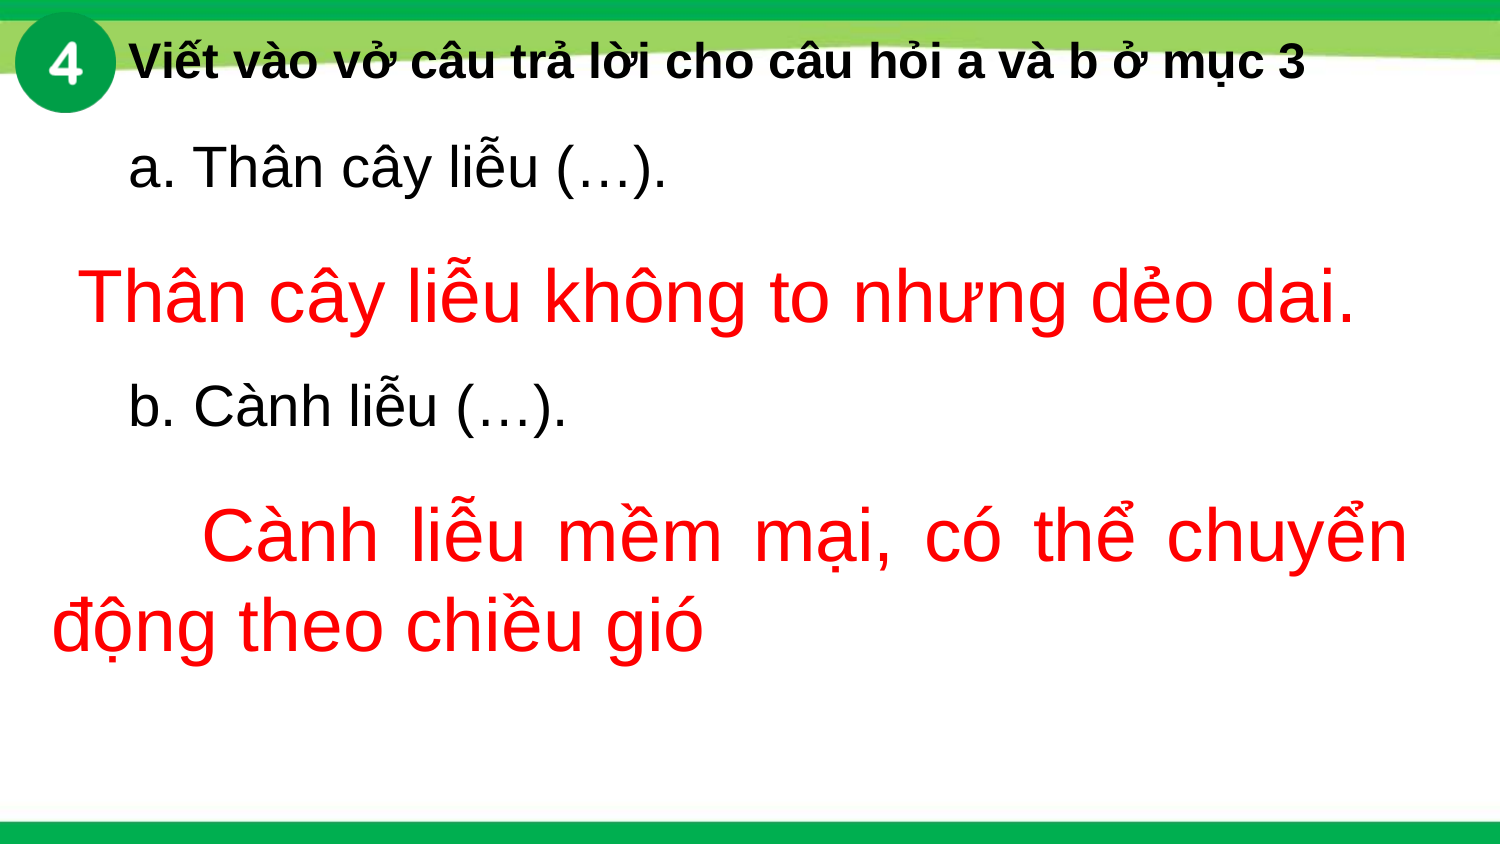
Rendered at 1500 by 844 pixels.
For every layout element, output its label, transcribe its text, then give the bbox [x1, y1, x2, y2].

text_box Cành liễu mềm mại, có thể chuyển động theo chiều gió [36, 518, 1425, 635]
picture [0, 0, 1500, 844]
text_box Thân cây liễu không to nhưng dẻo dai. [62, 221, 1450, 363]
text_box a. Thân cây liễu (…). [113, 121, 685, 207]
text_box b. Cành liễu (…). [113, 361, 585, 446]
text_box Viết vào vở câu trả lời cho câu hỏi a và b ở mục 3 [123, 20, 1400, 96]
